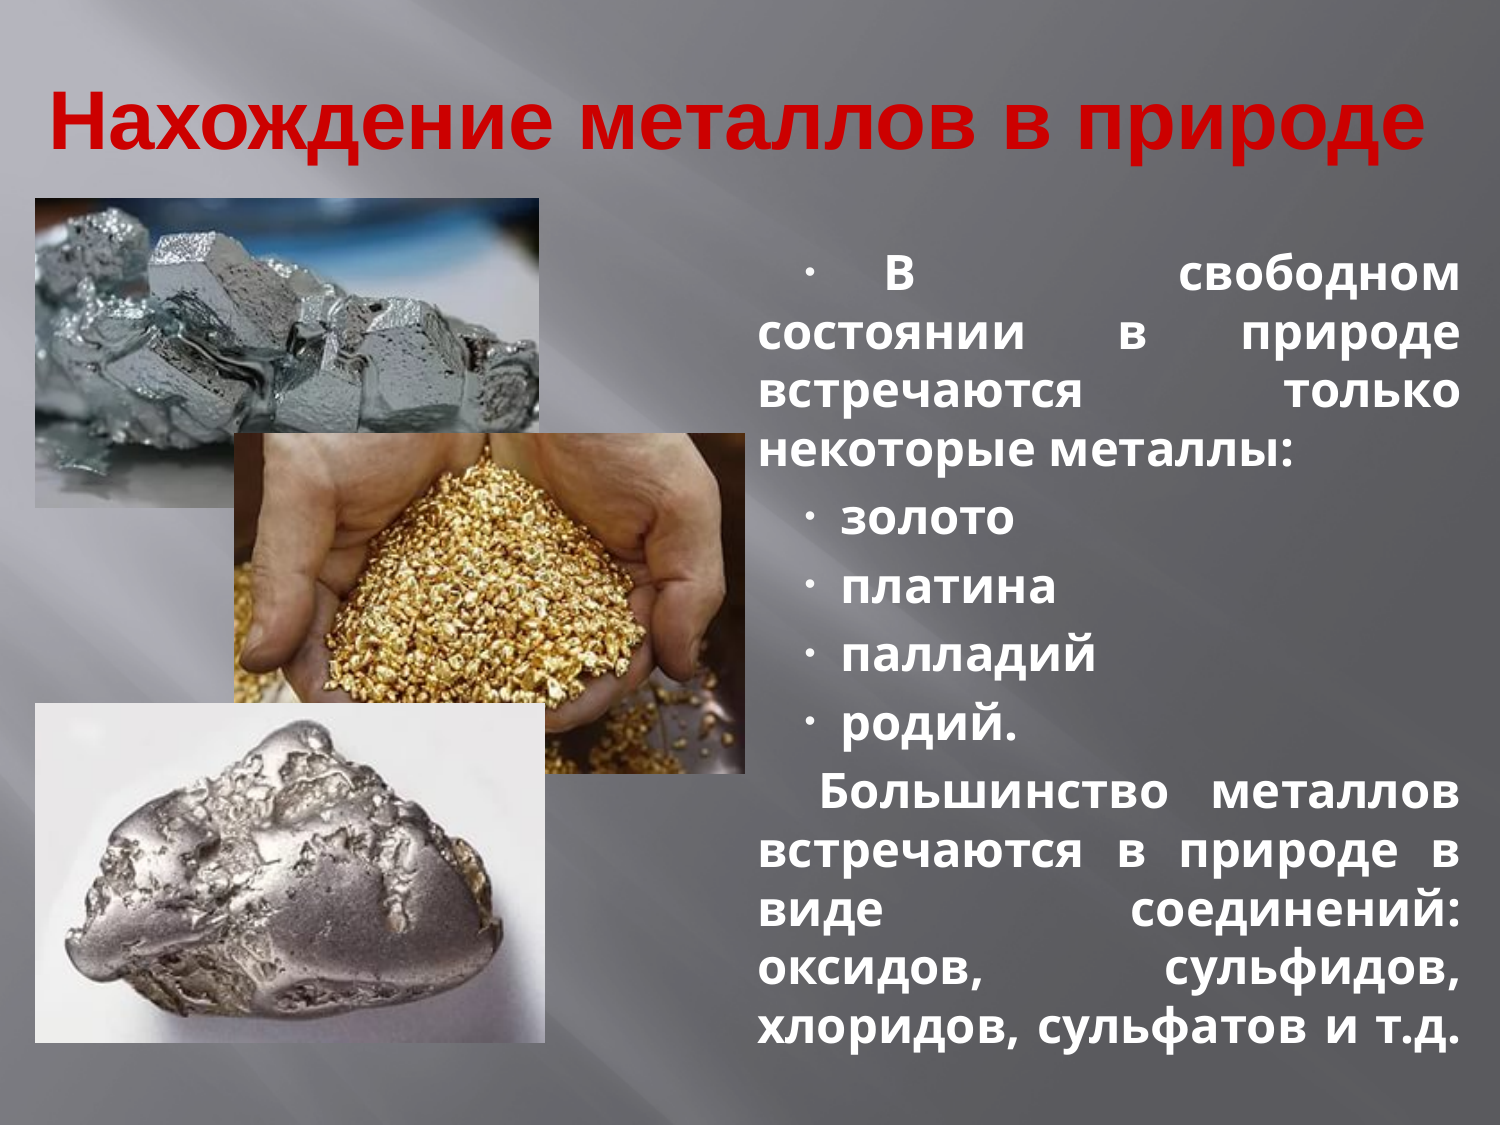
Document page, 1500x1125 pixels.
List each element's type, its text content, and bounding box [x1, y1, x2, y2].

title Нахождение металлов в природе [0, 0, 1477, 233]
list В свободном состоянии в природе встречаются только некоторые металлы: золото платина палладий родий. Большинство металлов встречаются в природе в виде соединений: оксидов, сульфидов, хлоридов, сульфатов и т.д. [726, 234, 1477, 1079]
picture [34, 198, 745, 1044]
